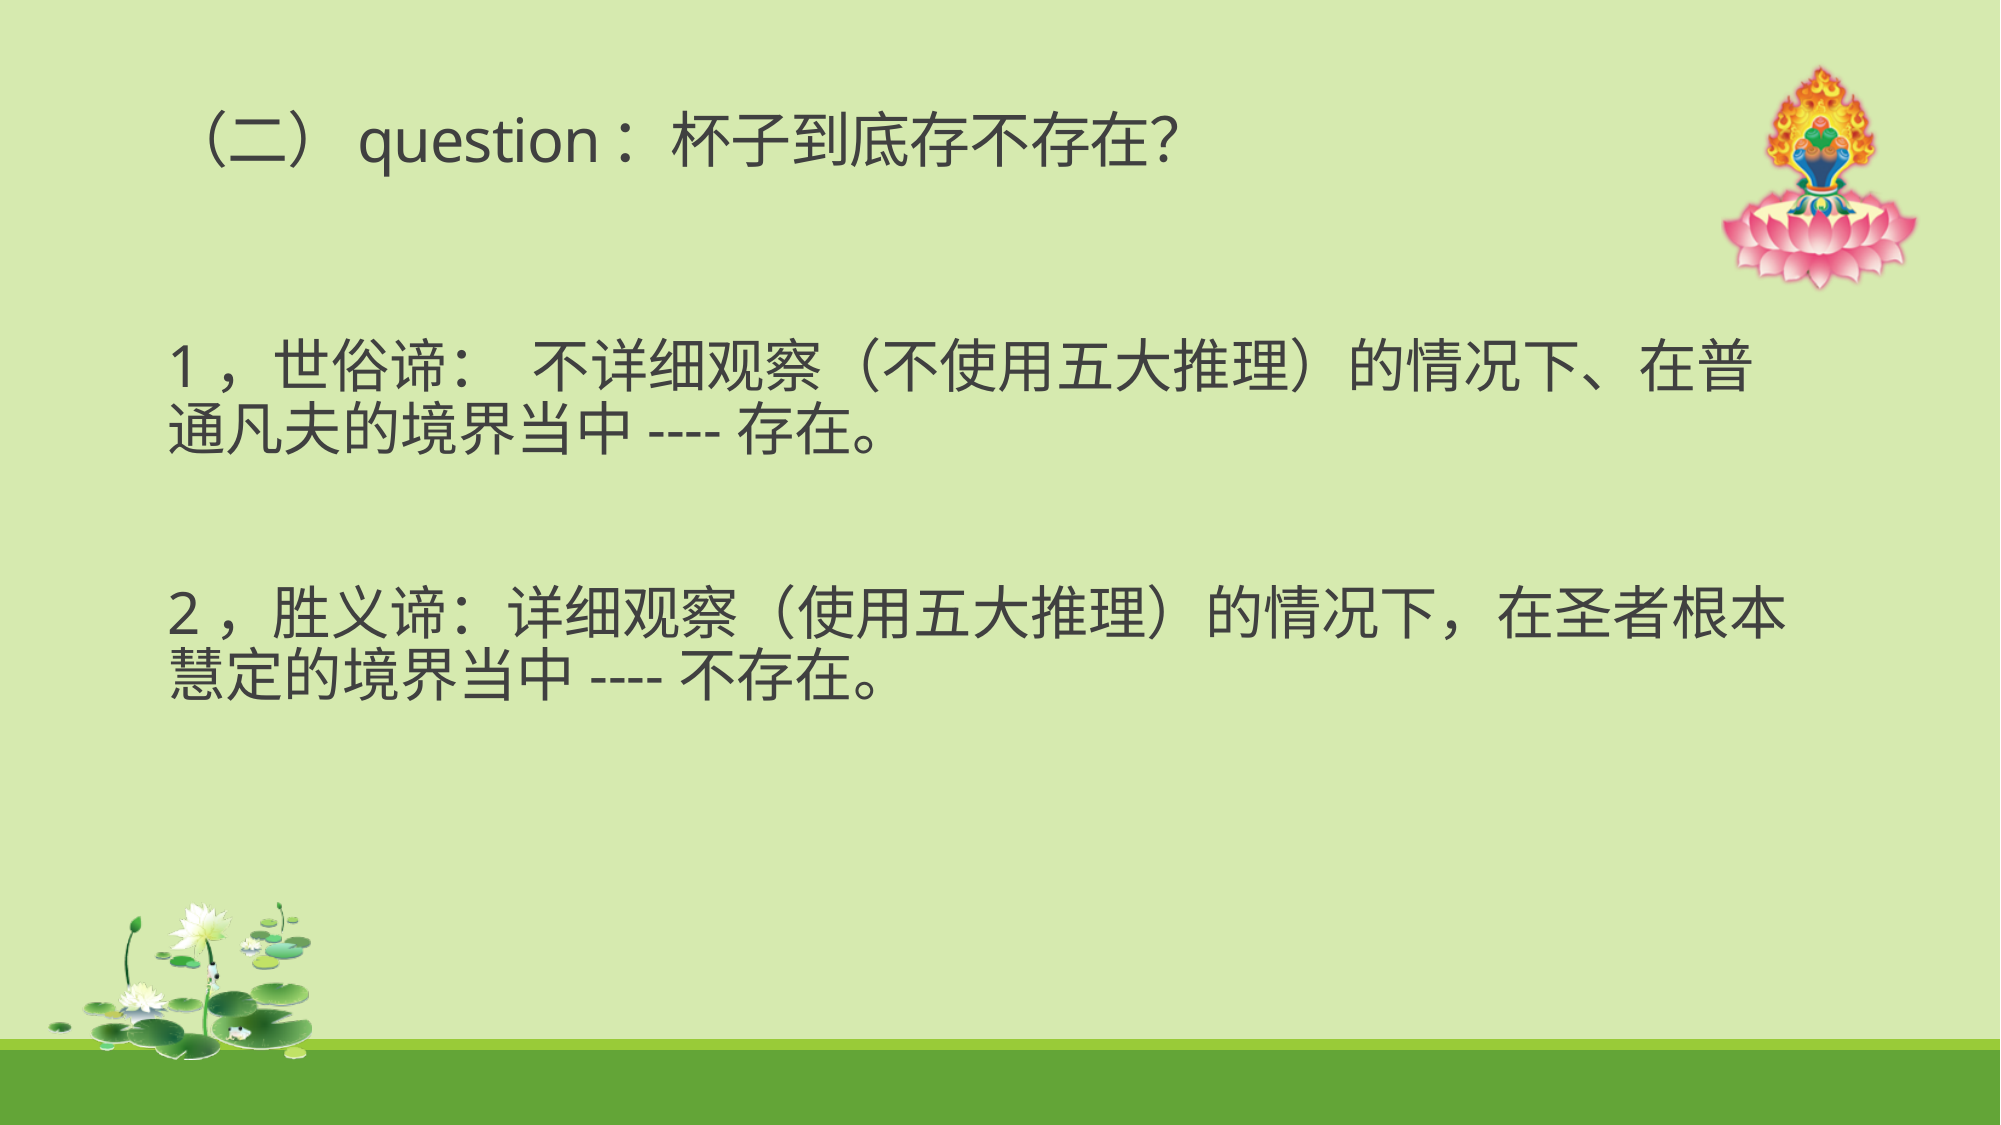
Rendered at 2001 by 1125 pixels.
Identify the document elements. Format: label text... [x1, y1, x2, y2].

title （二）question：杯子到底存不存在？ [152, 104, 1803, 256]
picture [1721, 48, 1939, 303]
list 1，世俗谛： 不详细观察（不使用五大推理）的情况下、在普通凡夫的境界当中----存在。 2，胜义谛：详细观察（使用五大推理）的情况下，在圣者根本慧定的境界当中----不存在。 [152, 329, 1803, 990]
picture [48, 901, 312, 1060]
